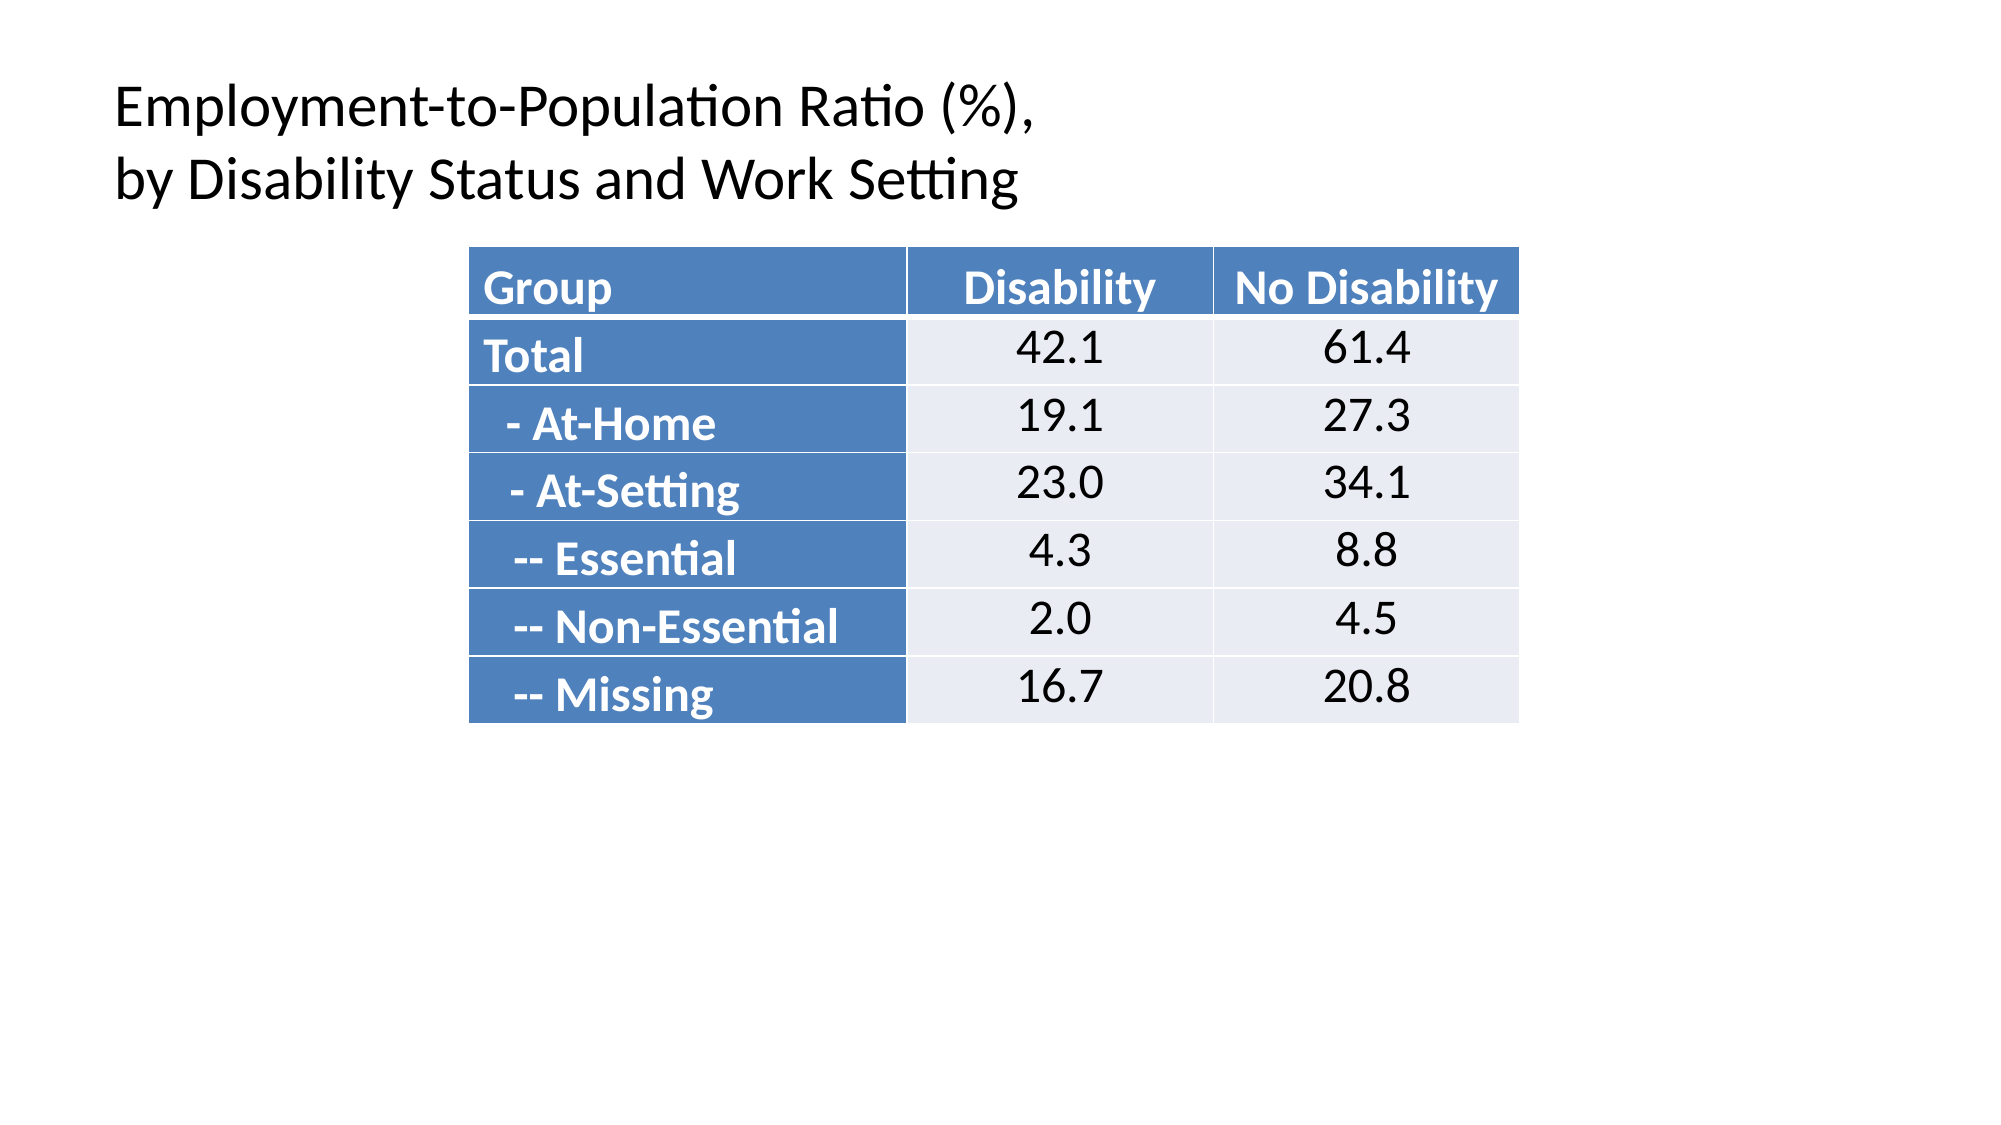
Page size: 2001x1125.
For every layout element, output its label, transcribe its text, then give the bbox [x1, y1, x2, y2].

table_cell 61.4 [1214, 320, 1519, 384]
table_cell Total [469, 320, 906, 384]
table_cell 2.0 [908, 589, 1213, 655]
table_cell - At-Setting [469, 453, 906, 520]
table_cell 19.1 [908, 386, 1213, 452]
table_cell -- Missing [469, 657, 906, 723]
table_cell 20.8 [1214, 657, 1519, 723]
table_cell 4.5 [1214, 589, 1519, 655]
table_cell -- Non-Essential [469, 589, 906, 655]
table_header No Disability [1214, 247, 1519, 314]
table_cell 23.0 [908, 453, 1213, 520]
table_cell 4.3 [908, 521, 1213, 587]
table_cell 34.1 [1214, 453, 1519, 520]
table_cell 27.3 [1214, 386, 1519, 452]
table_cell 42.1 [908, 320, 1213, 384]
table_cell - At-Home [469, 386, 906, 452]
table_cell 8.8 [1214, 521, 1519, 587]
title Employment-to-Population Ratio (%), by Disability Status and Work Setting [99, 45, 1900, 233]
table_cell -- Essential [469, 521, 906, 587]
table_cell 16.7 [908, 657, 1213, 723]
table_header Disability [908, 247, 1213, 314]
table_header Group [469, 247, 906, 314]
